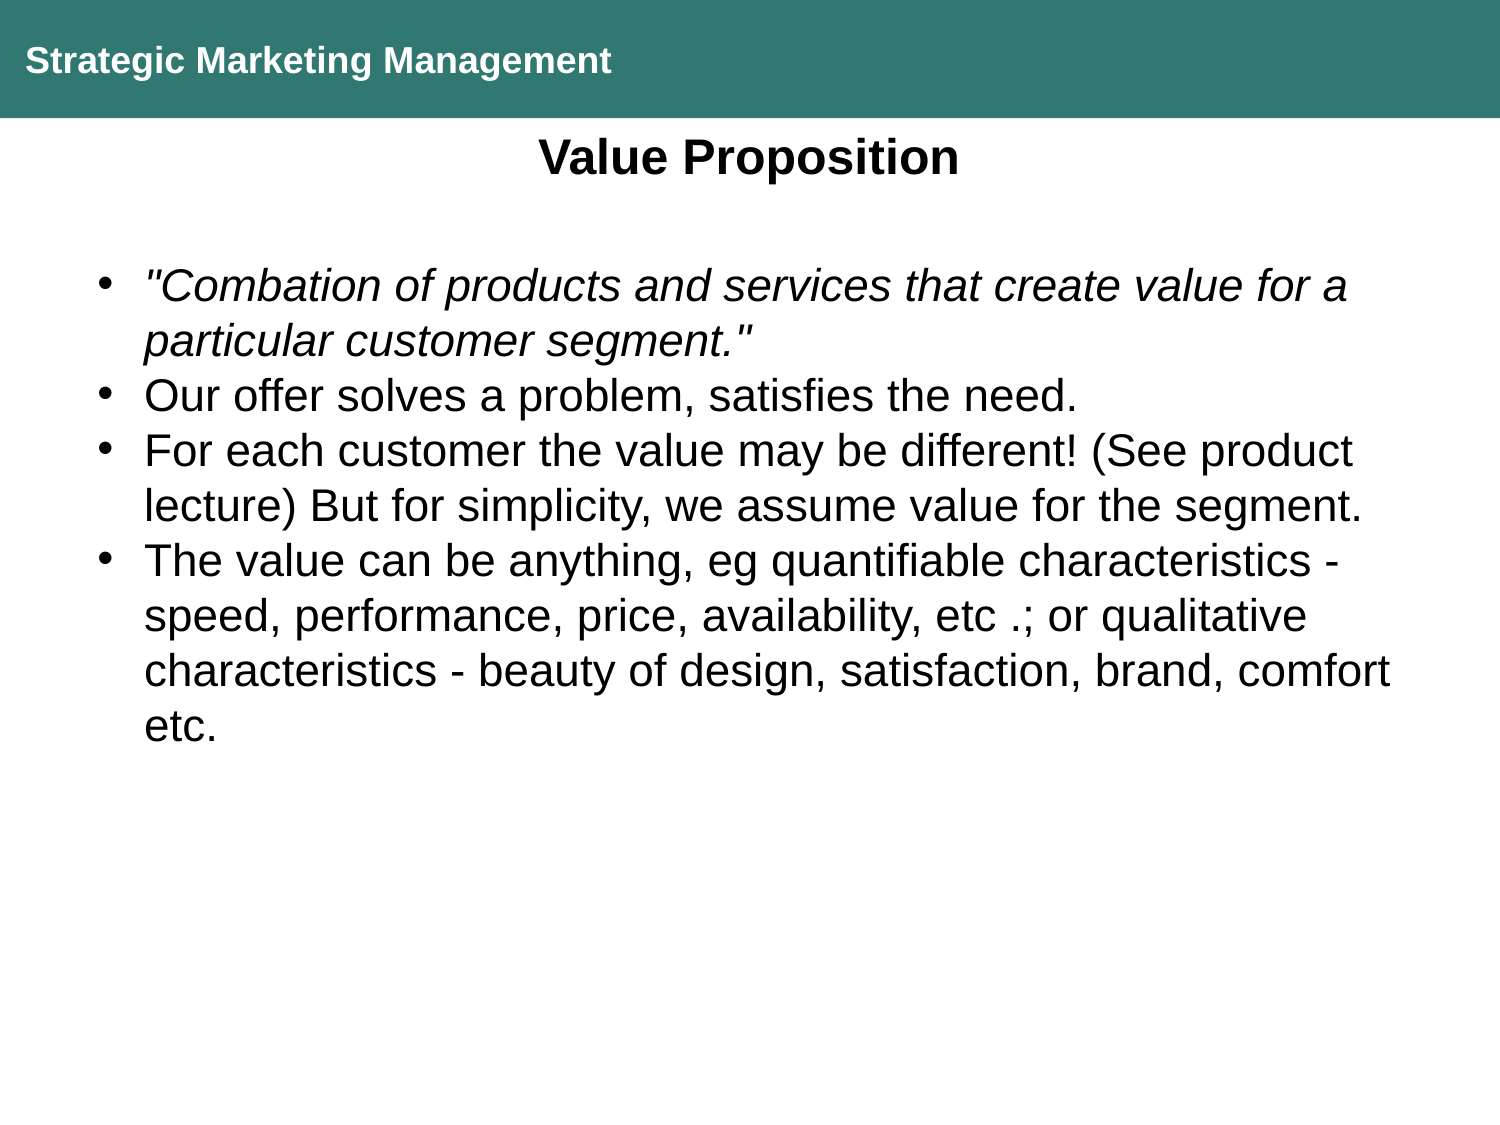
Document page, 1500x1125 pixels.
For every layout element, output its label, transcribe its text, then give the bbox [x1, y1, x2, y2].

text_box Strategic Marketing Management [0, 0, 1500, 120]
text_box "Combation of products and services that create value for a particular customer segment." Our offer solves a problem, satisfies the need. For each customer the value may be different! (See product lecture) But for simplicity, we assume value for the segment. The value can be anything, eg quantifiable characteristics - speed, performance, price, availability, etc .; or qualitative characteristics - beauty of design, satisfaction, brand, comfort etc. [82, 248, 1474, 758]
text_box Value Proposition [55, 117, 1444, 193]
